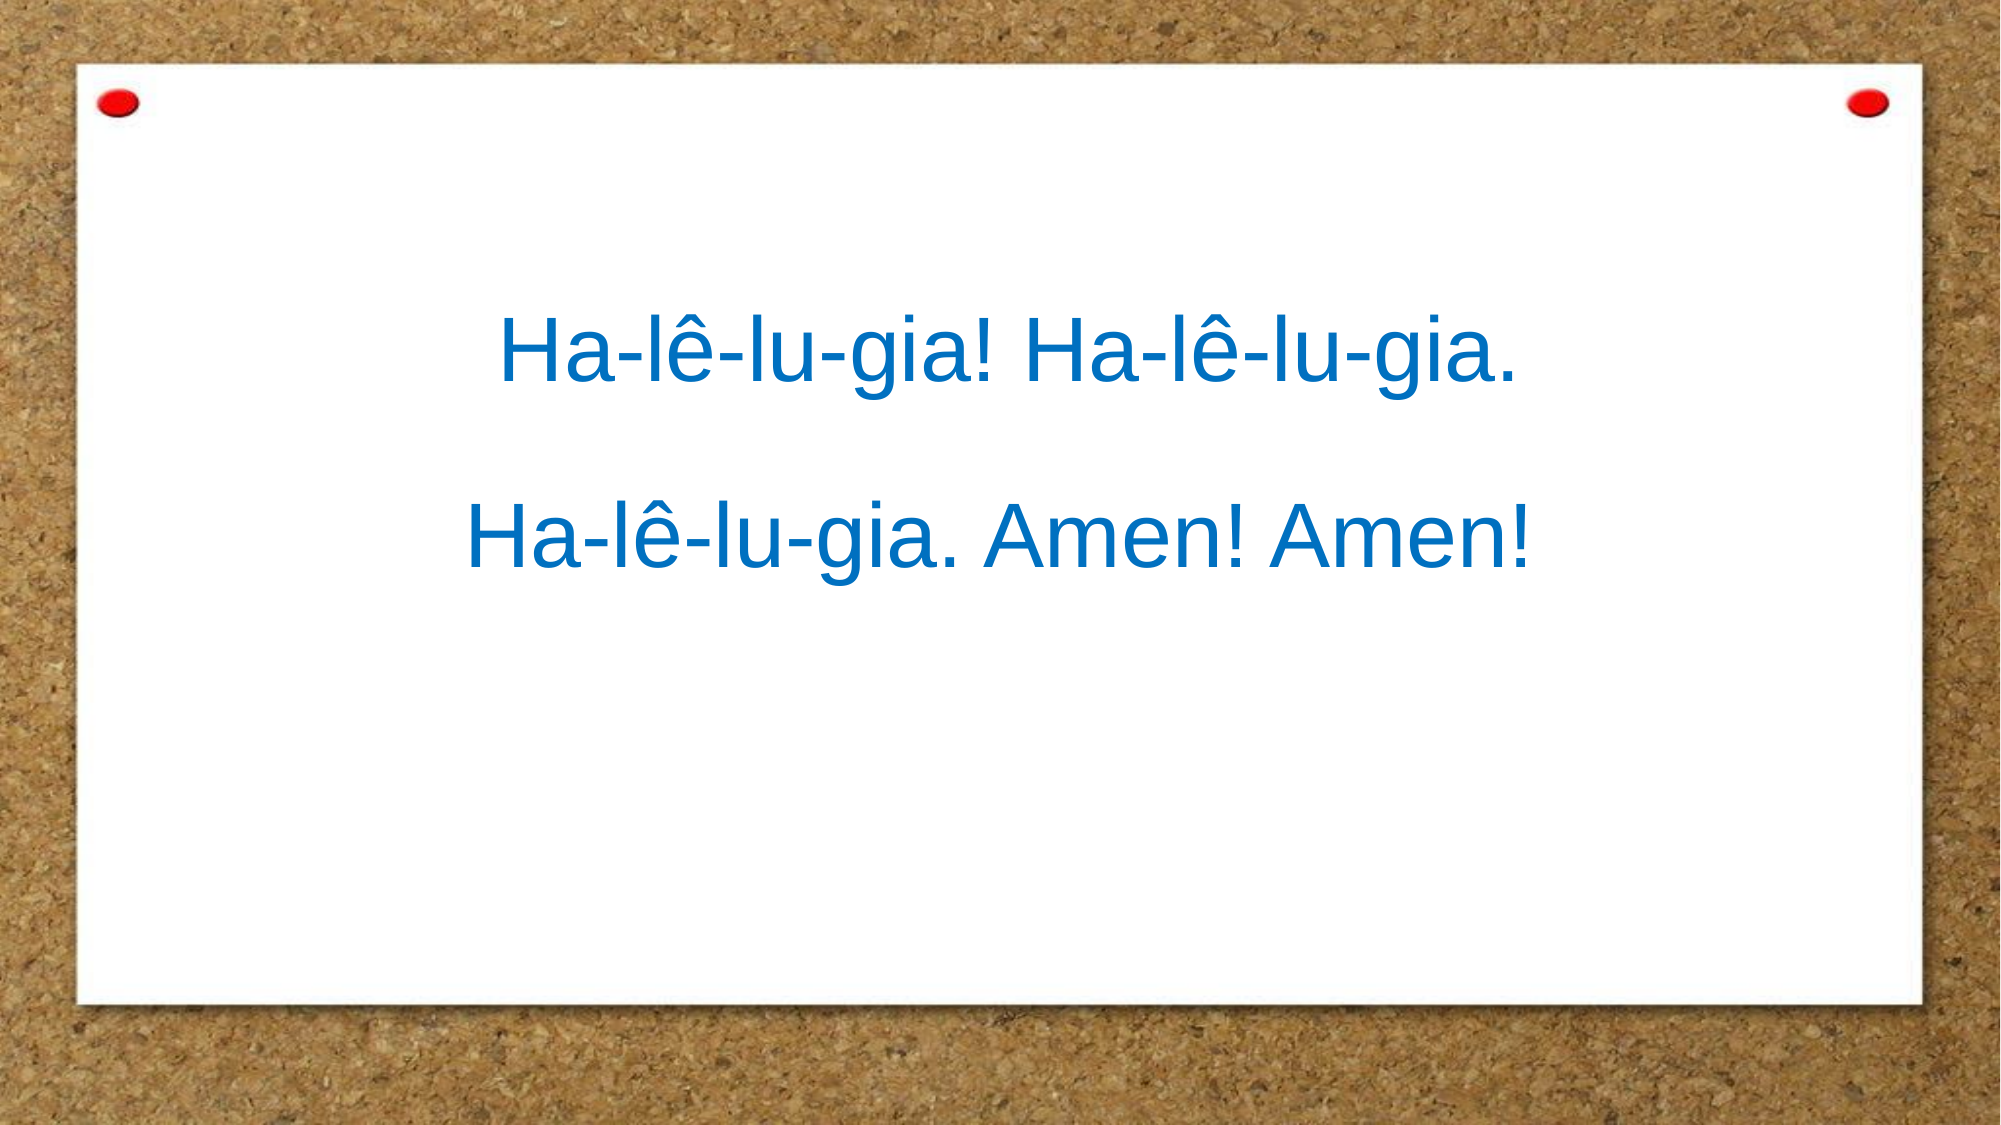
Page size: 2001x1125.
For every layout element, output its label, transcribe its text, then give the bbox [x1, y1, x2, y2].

list Ha-lê-lu-gia! Ha-lê-lu-gia. Ha-lê-lu-gia. Amen! Amen! [0, 0, 2000, 1125]
